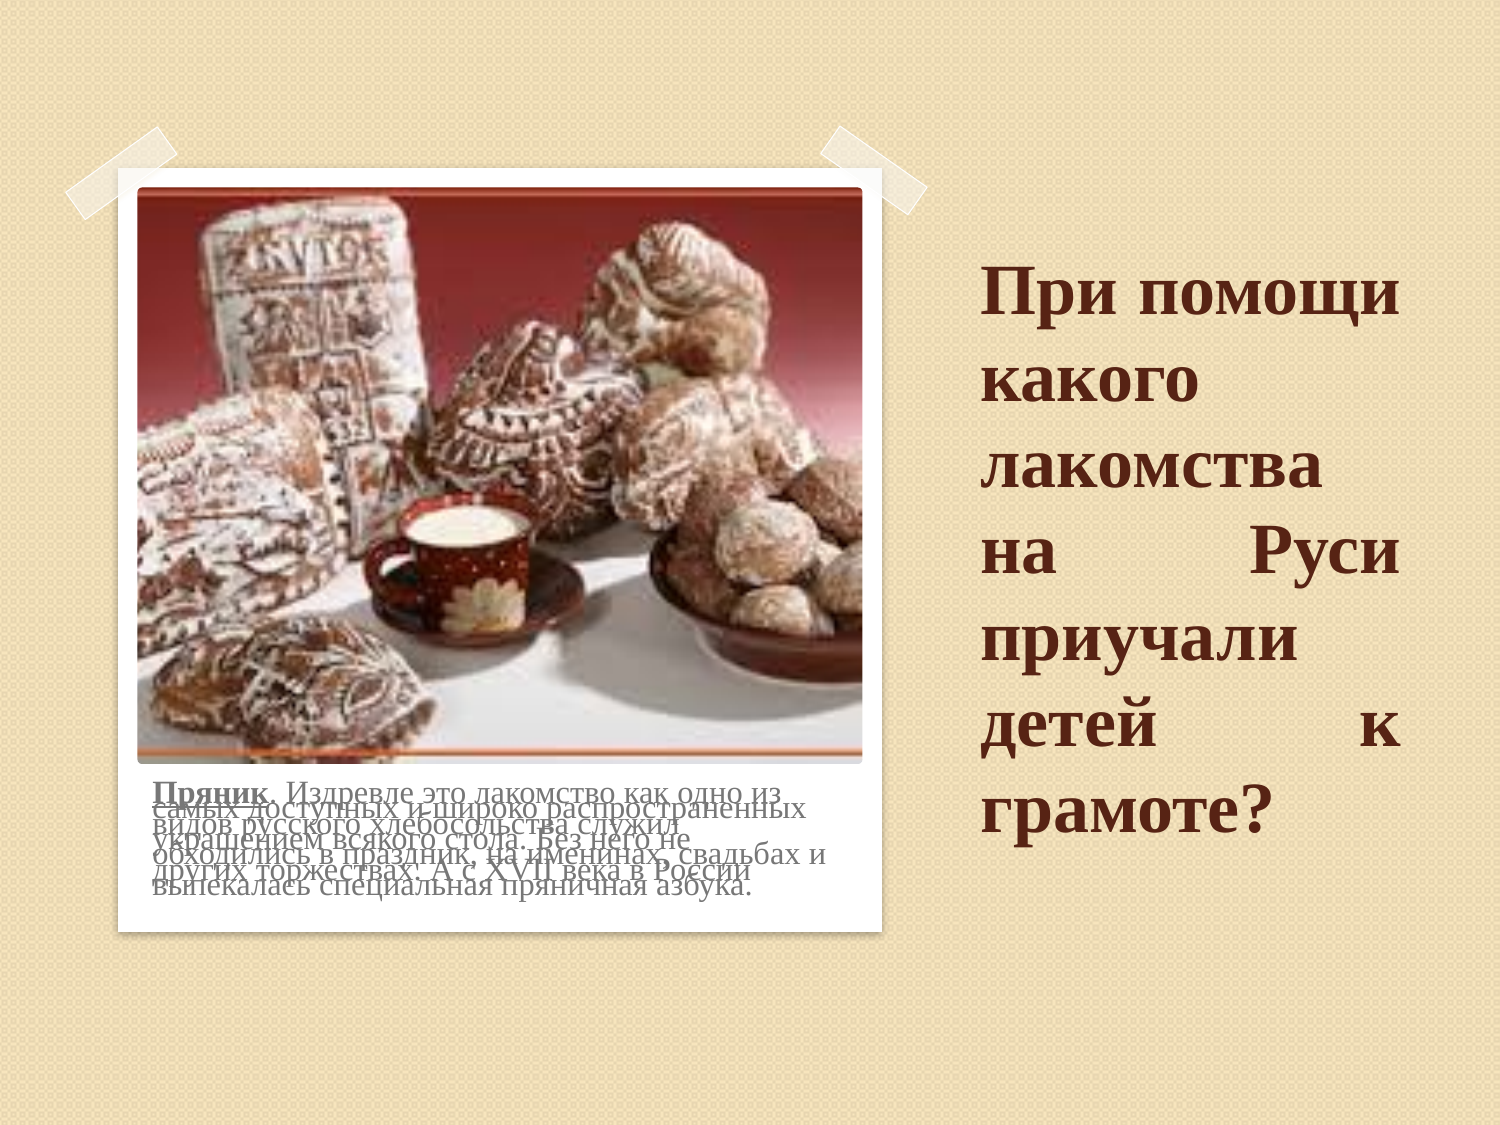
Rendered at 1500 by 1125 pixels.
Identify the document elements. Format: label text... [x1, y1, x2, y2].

title При помощи какого лакомства на Руси приучали детей к грамоте? [965, 174, 1416, 905]
picture [137, 187, 863, 765]
list Пряник. Издревле это лакомство как одно из самых доступных и широко распространенных видов русского хлебосольства служил украшением всякого стола. Без него не обходились в праздник, на именинах, свадьбах и других торжествах. А с ХVII века в России выпекалась специальная пряничная азбука. [137, 787, 863, 913]
